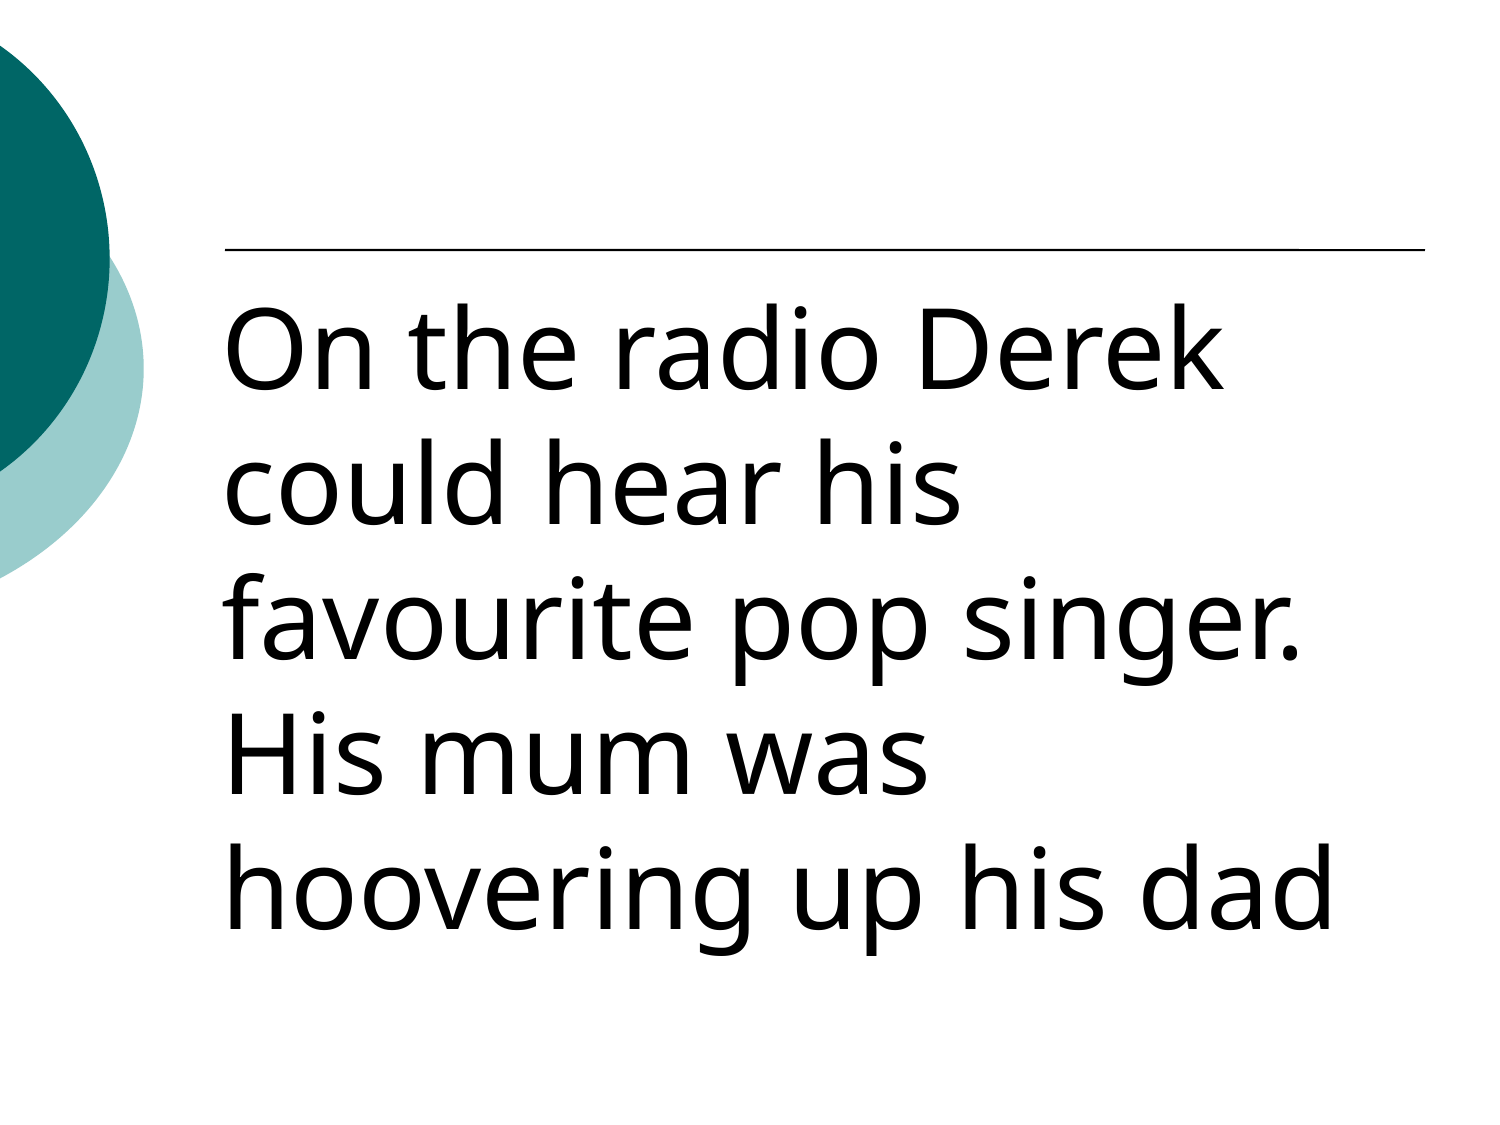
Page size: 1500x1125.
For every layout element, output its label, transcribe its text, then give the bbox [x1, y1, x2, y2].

text_box On the radio Derek could hear his favourite pop singer. His mum was hoovering up his dad [206, 270, 1442, 960]
